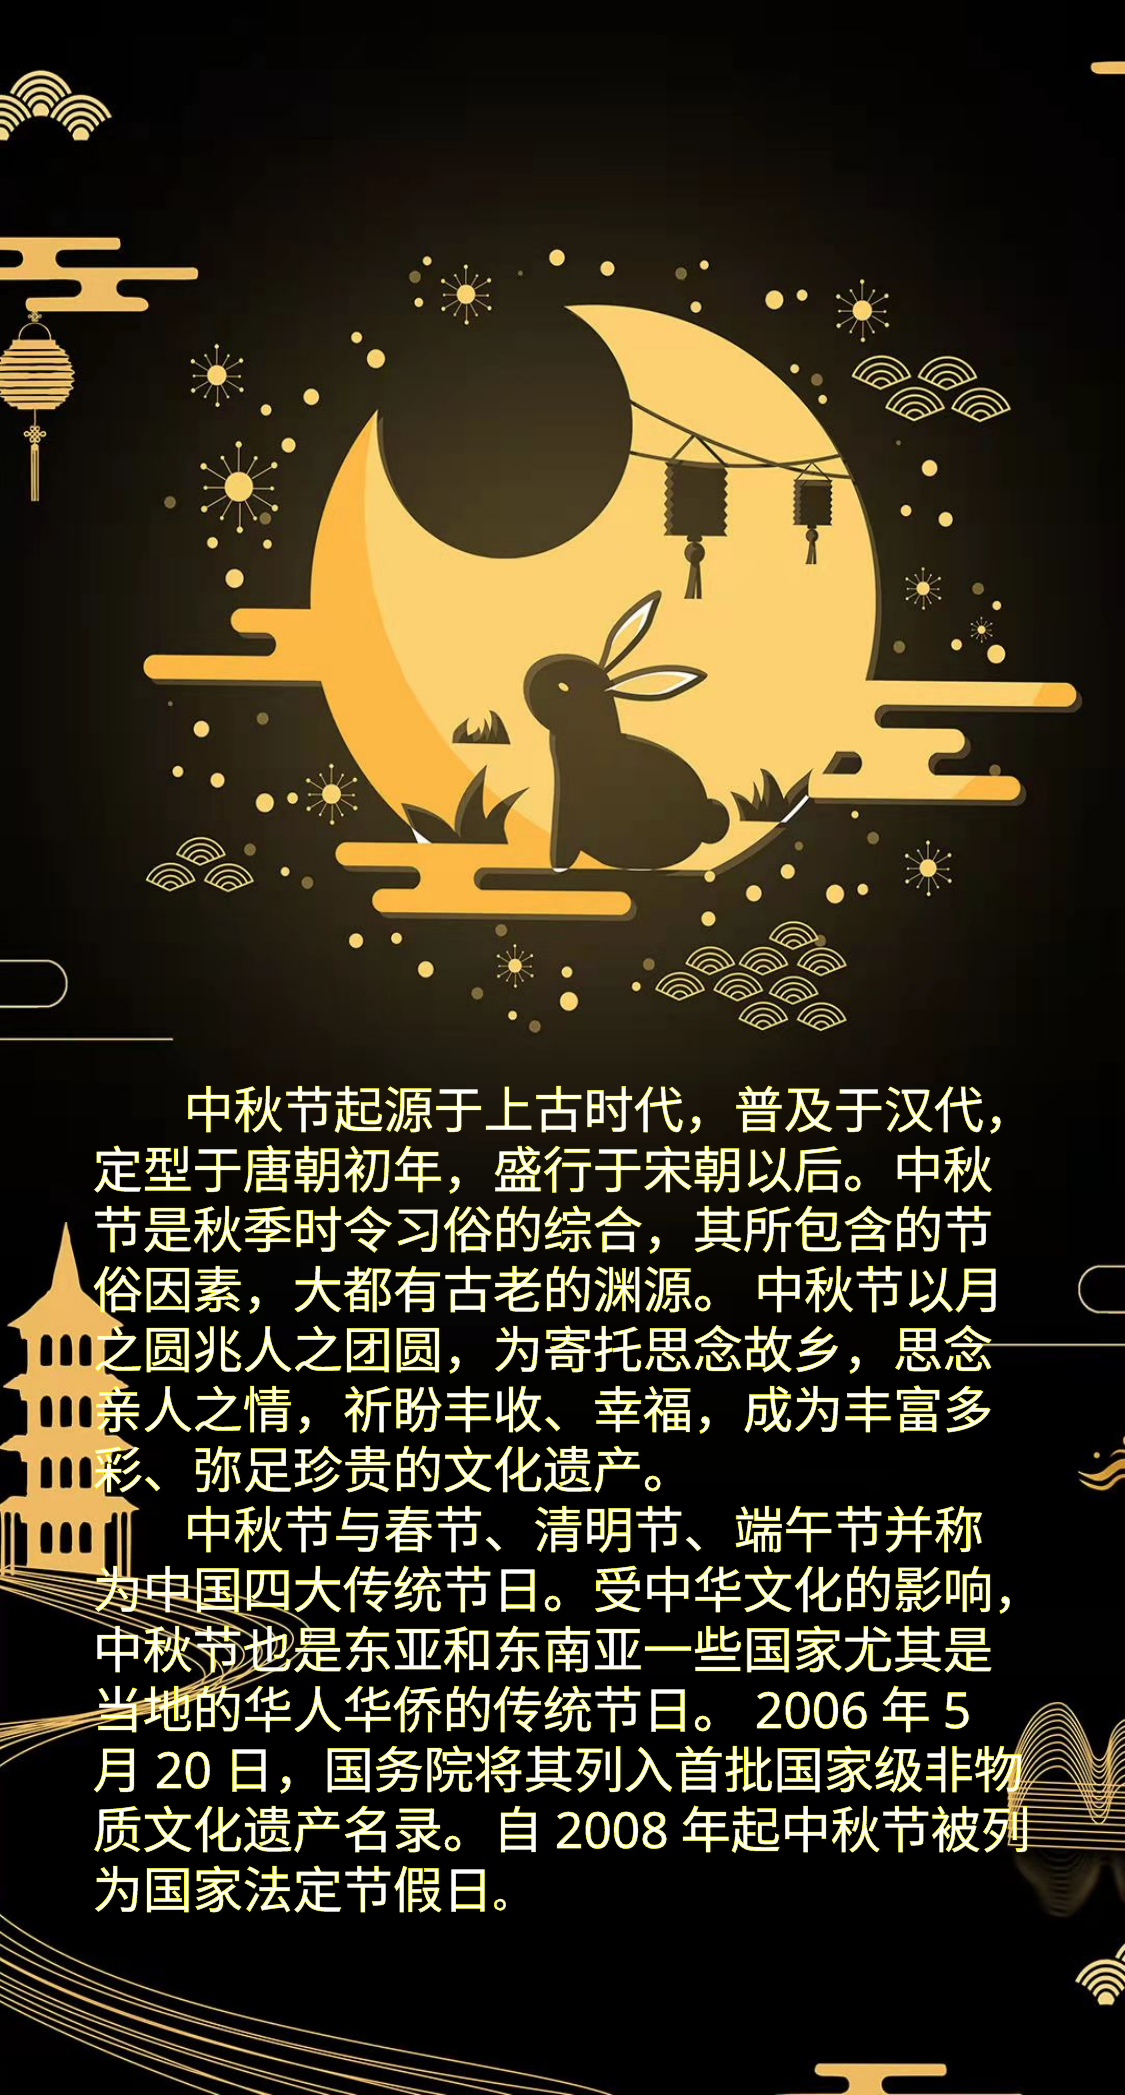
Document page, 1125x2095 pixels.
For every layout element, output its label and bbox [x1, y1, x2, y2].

list [0, 0, 1125, 2095]
